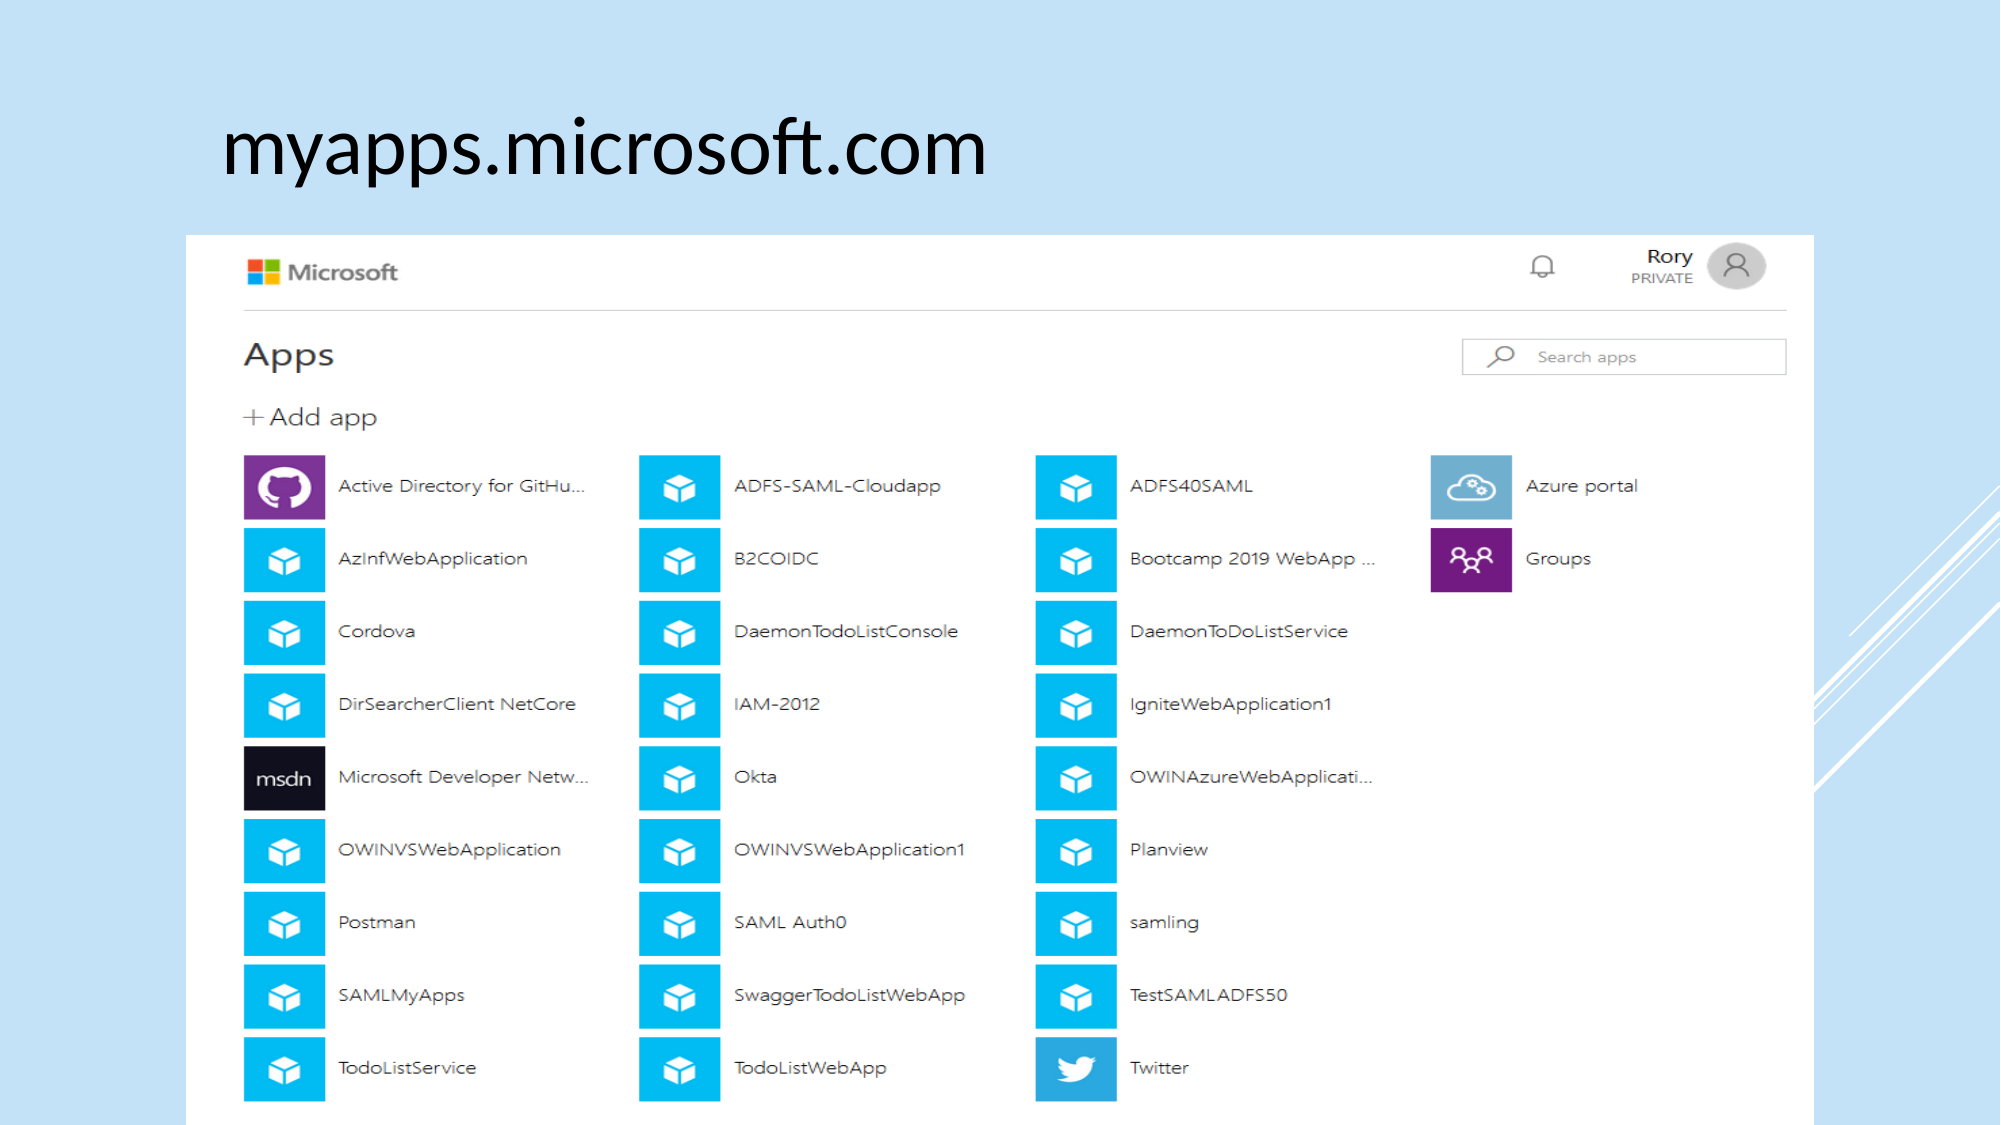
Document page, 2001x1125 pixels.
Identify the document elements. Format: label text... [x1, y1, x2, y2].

title myapps.microsoft.com [206, 63, 1582, 219]
picture [186, 235, 1814, 1125]
